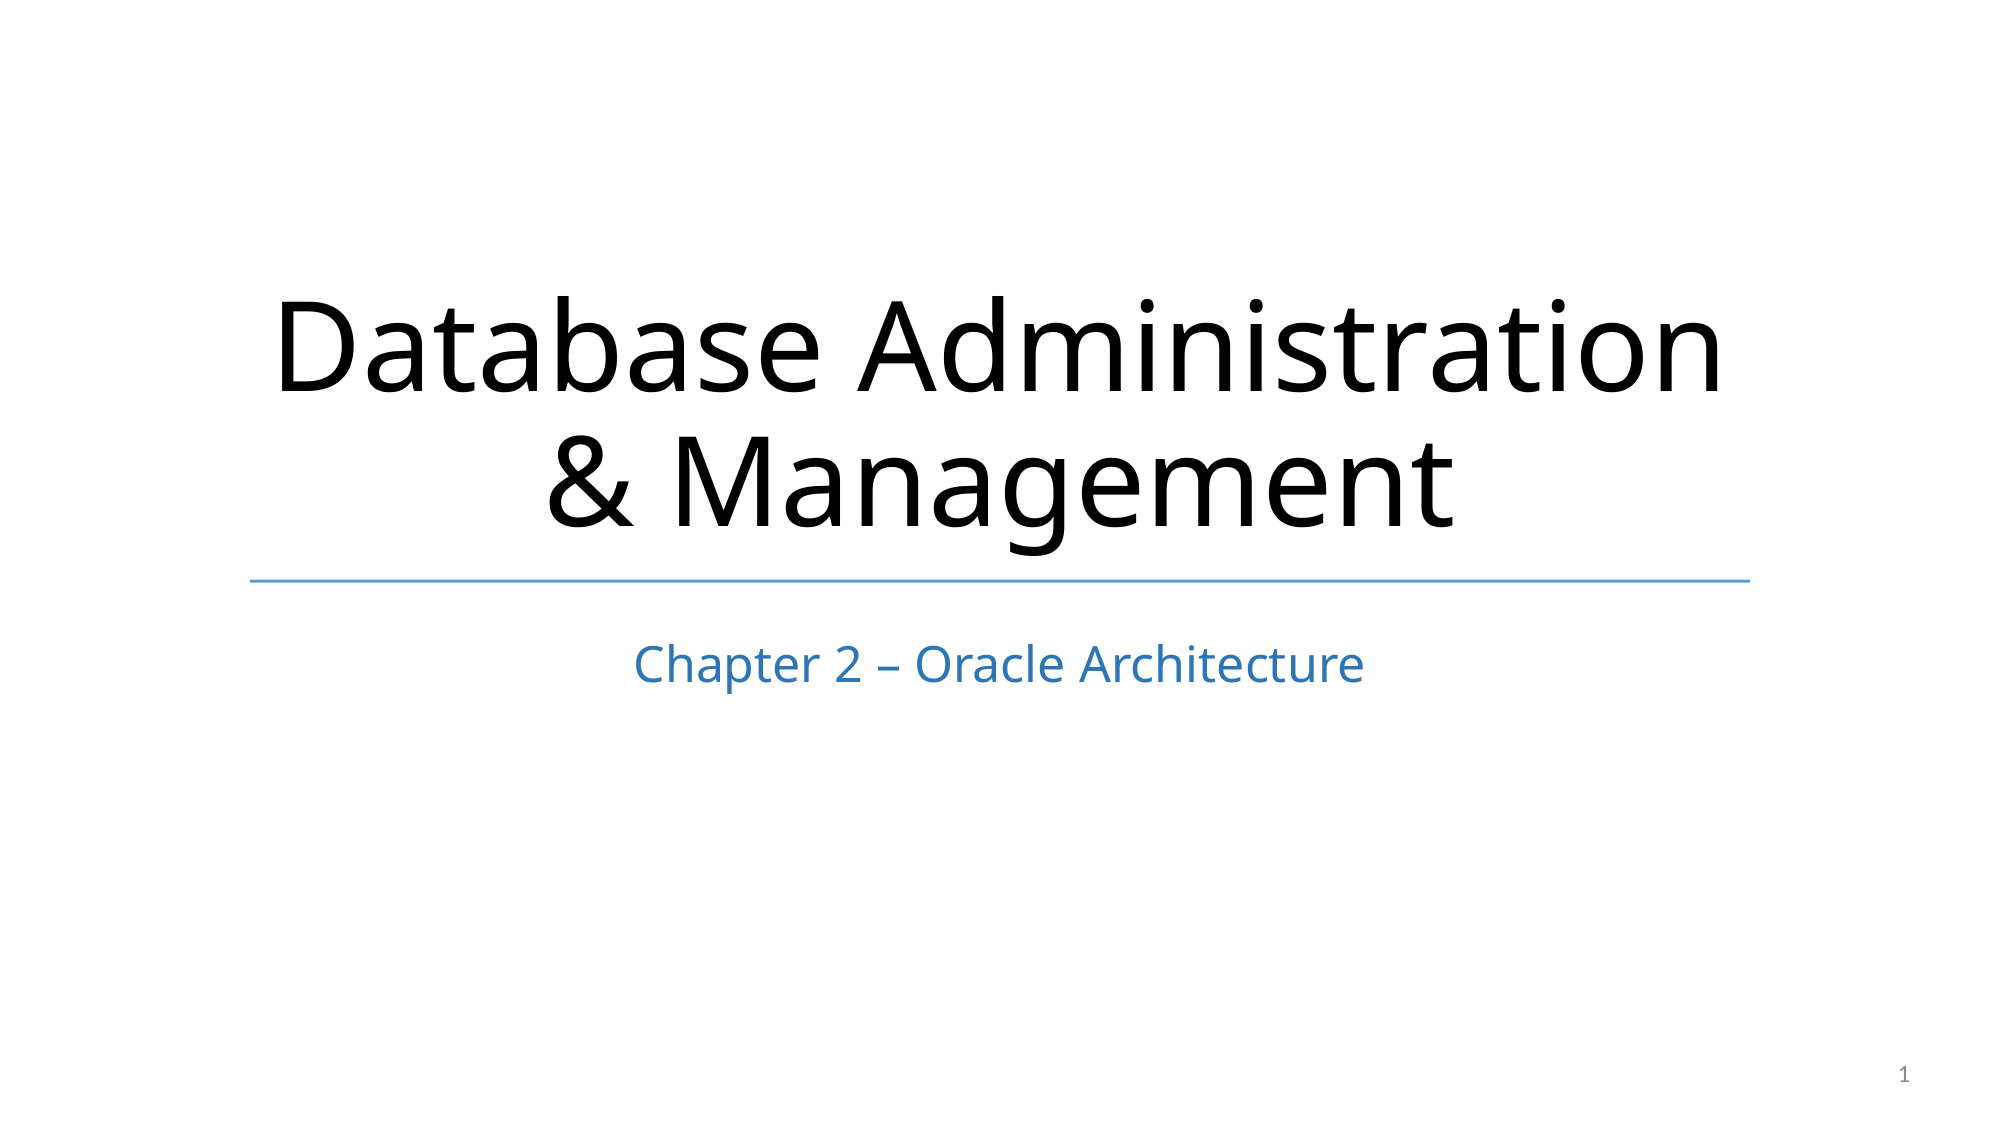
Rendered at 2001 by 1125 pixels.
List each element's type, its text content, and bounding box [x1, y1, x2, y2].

slide_number 1 [1475, 1042, 1926, 1103]
title Database Administration & Management [249, 260, 1750, 562]
text_box Chapter 2 – Oracle Architecture [249, 631, 1750, 973]
